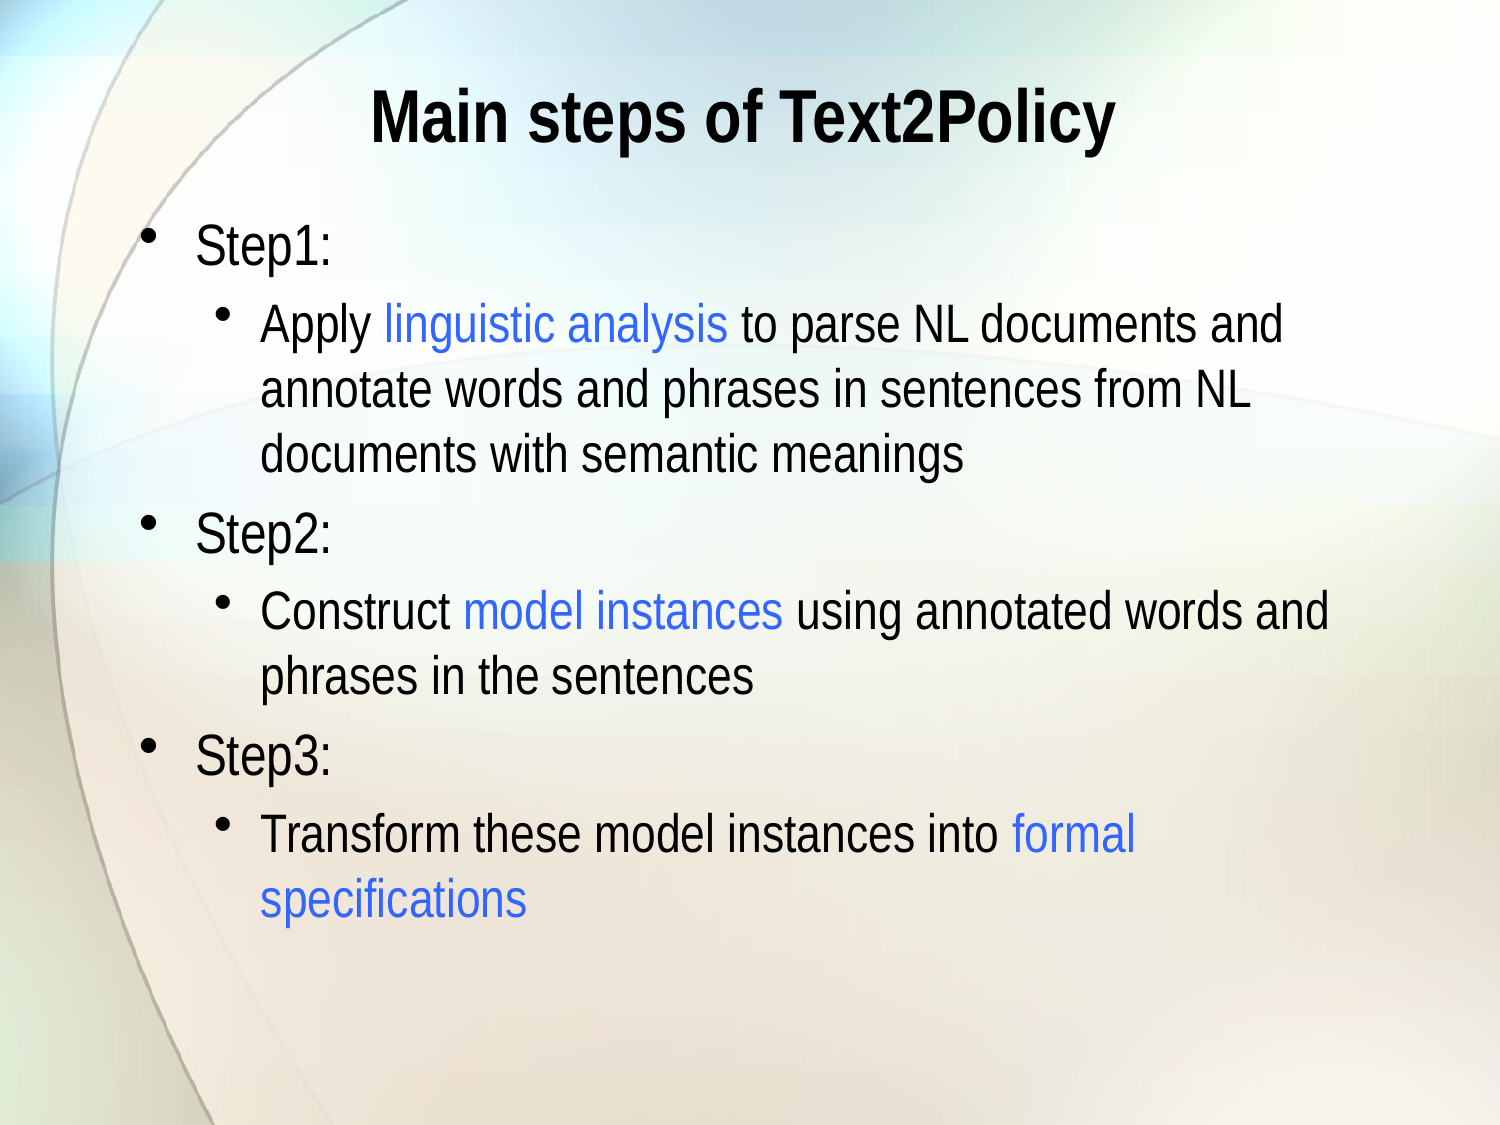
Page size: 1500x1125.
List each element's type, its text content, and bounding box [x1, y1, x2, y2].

title Main steps of Text2Policy [24, 50, 1463, 175]
picture [0, 0, 1500, 1125]
list Step1: Apply linguistic analysis to parse NL documents and annotate words and phrases in sentences from NL documents with semantic meanings Step2: Construct model instances using annotated words and phrases in the sentences Step3: Transform these model instances into formal specifications [123, 200, 1362, 1025]
